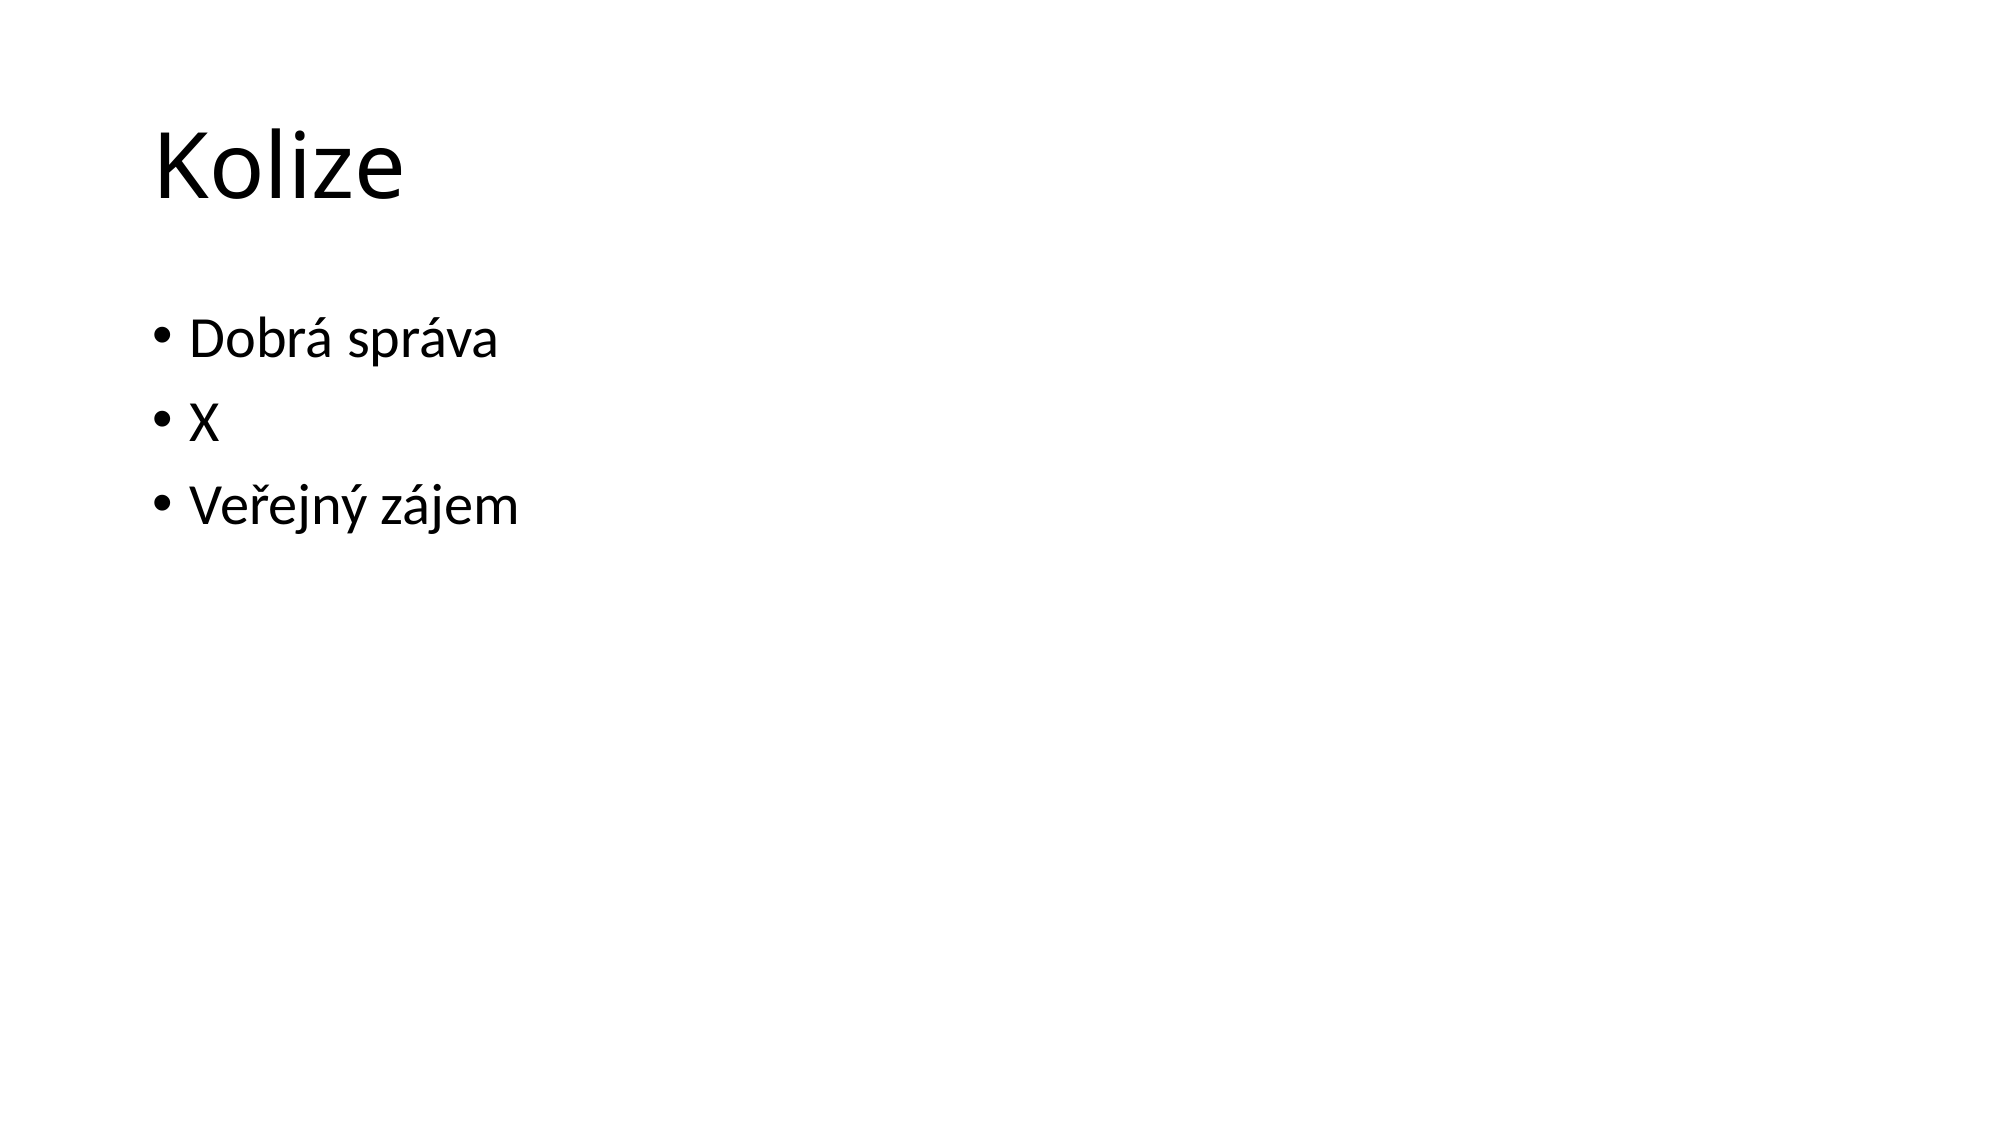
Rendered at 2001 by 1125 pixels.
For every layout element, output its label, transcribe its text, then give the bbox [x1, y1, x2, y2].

list Dobrá správa X Veřejný zájem [137, 299, 1863, 1014]
title Kolize [137, 59, 1863, 278]
